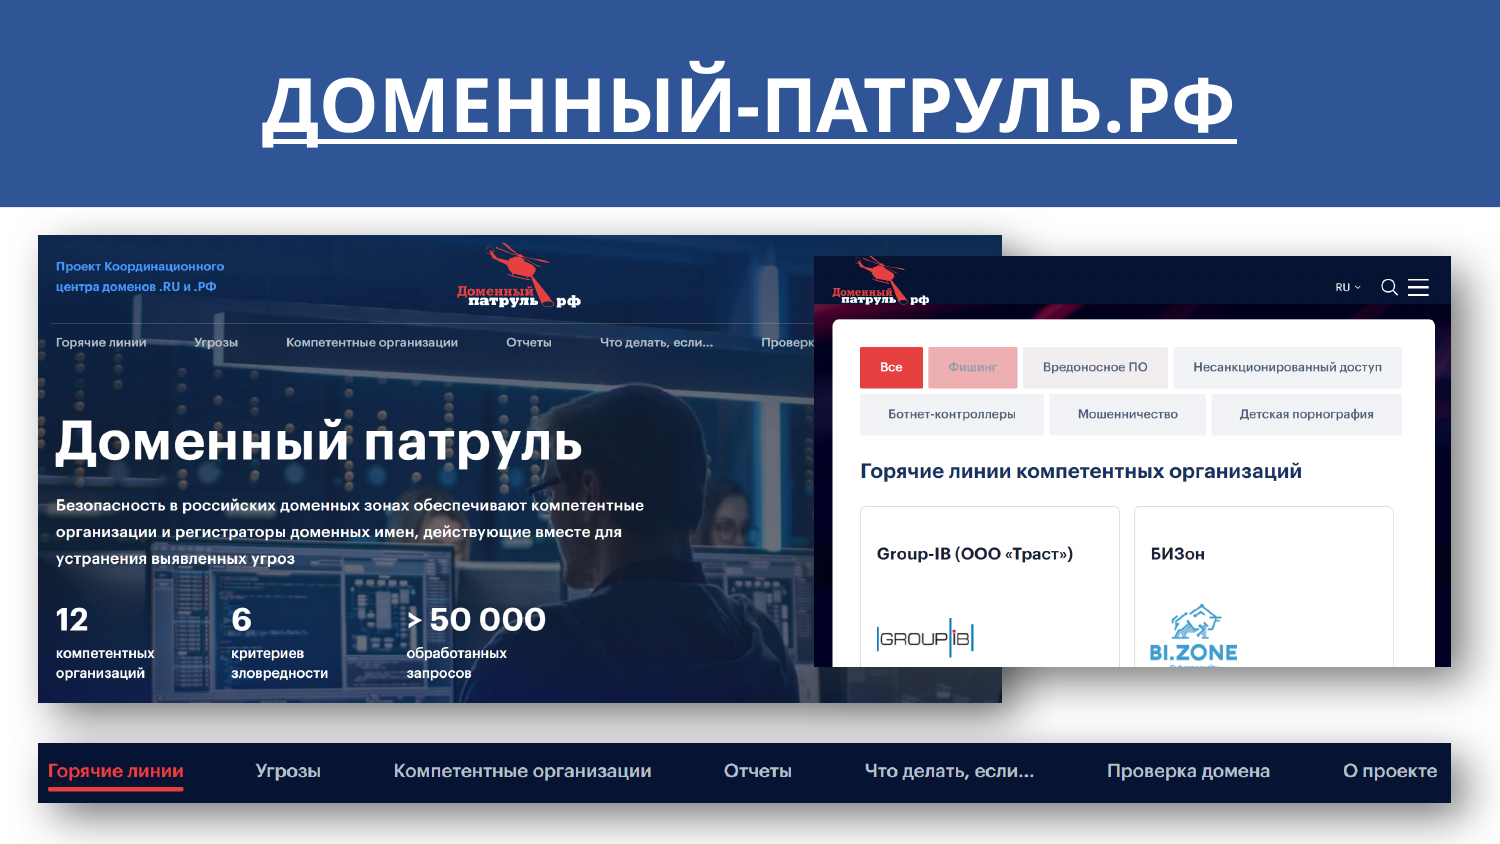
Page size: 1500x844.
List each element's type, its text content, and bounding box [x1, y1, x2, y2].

picture [38, 235, 1451, 703]
picture [38, 743, 1451, 803]
text_box ДОМЕННЫЙ-ПАТРУЛЬ.РФ [160, 50, 1340, 156]
text_box [0, 0, 1500, 208]
